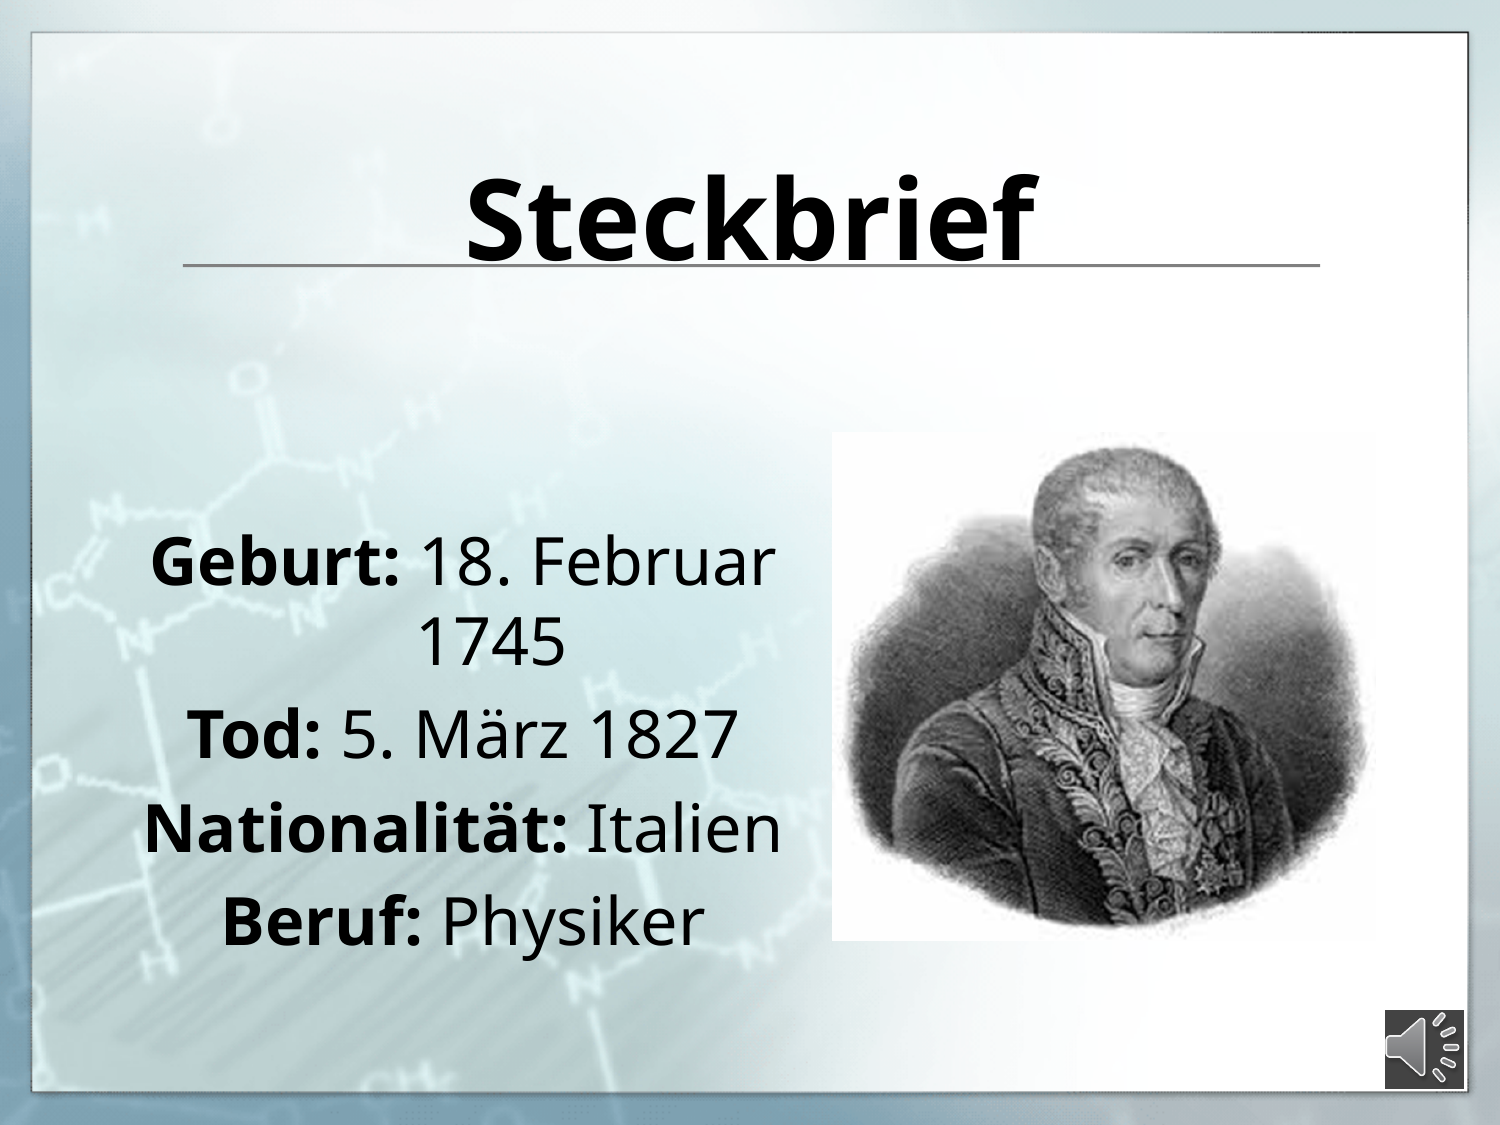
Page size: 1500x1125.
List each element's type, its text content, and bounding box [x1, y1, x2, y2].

title Steckbrief [0, 108, 1500, 322]
list Geburt: 18. Februar 1745 Tod: 5. März 1827 Nationalität: Italien Beruf: Physiker [64, 349, 863, 988]
picture [0, 0, 1500, 108]
picture [0, 322, 1500, 1125]
